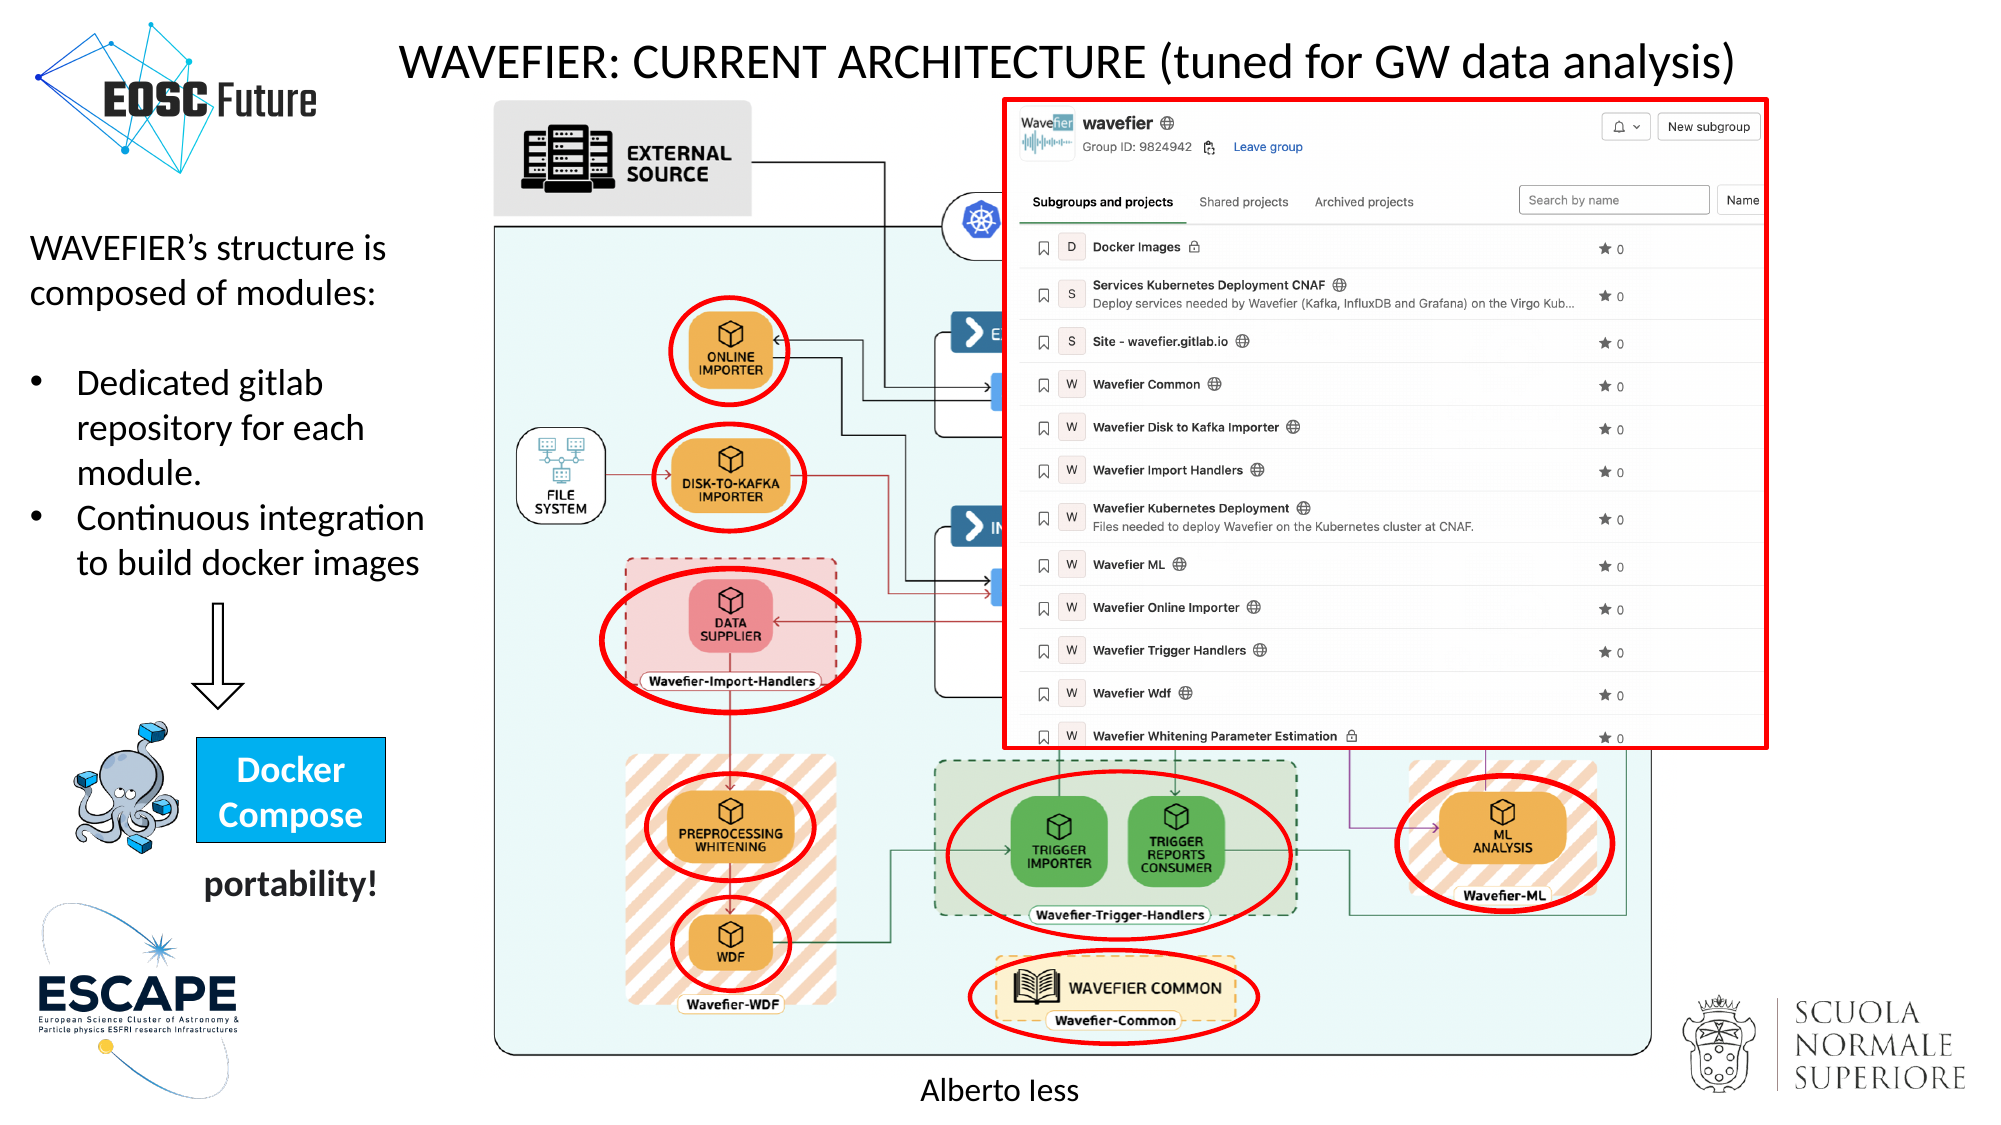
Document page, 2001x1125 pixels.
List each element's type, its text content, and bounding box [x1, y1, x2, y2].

picture [472, 91, 1765, 1079]
text_box WAVEFIER: CURRENT ARCHITECTURE (tuned for GW data analysis) [383, 21, 1830, 97]
text_box [190, 602, 246, 711]
picture [1682, 994, 1965, 1093]
picture [35, 897, 241, 1103]
text_box WAVEFIER’s structure is composed of modules: Dedicated gitlab repository for each module. Continuous integration to build docker images [15, 215, 472, 591]
text_box Docker Compose [196, 737, 386, 843]
picture [35, 22, 316, 174]
text_box portability! [147, 851, 436, 911]
picture [58, 714, 192, 860]
footer Alberto Iess [662, 1079, 1338, 1119]
